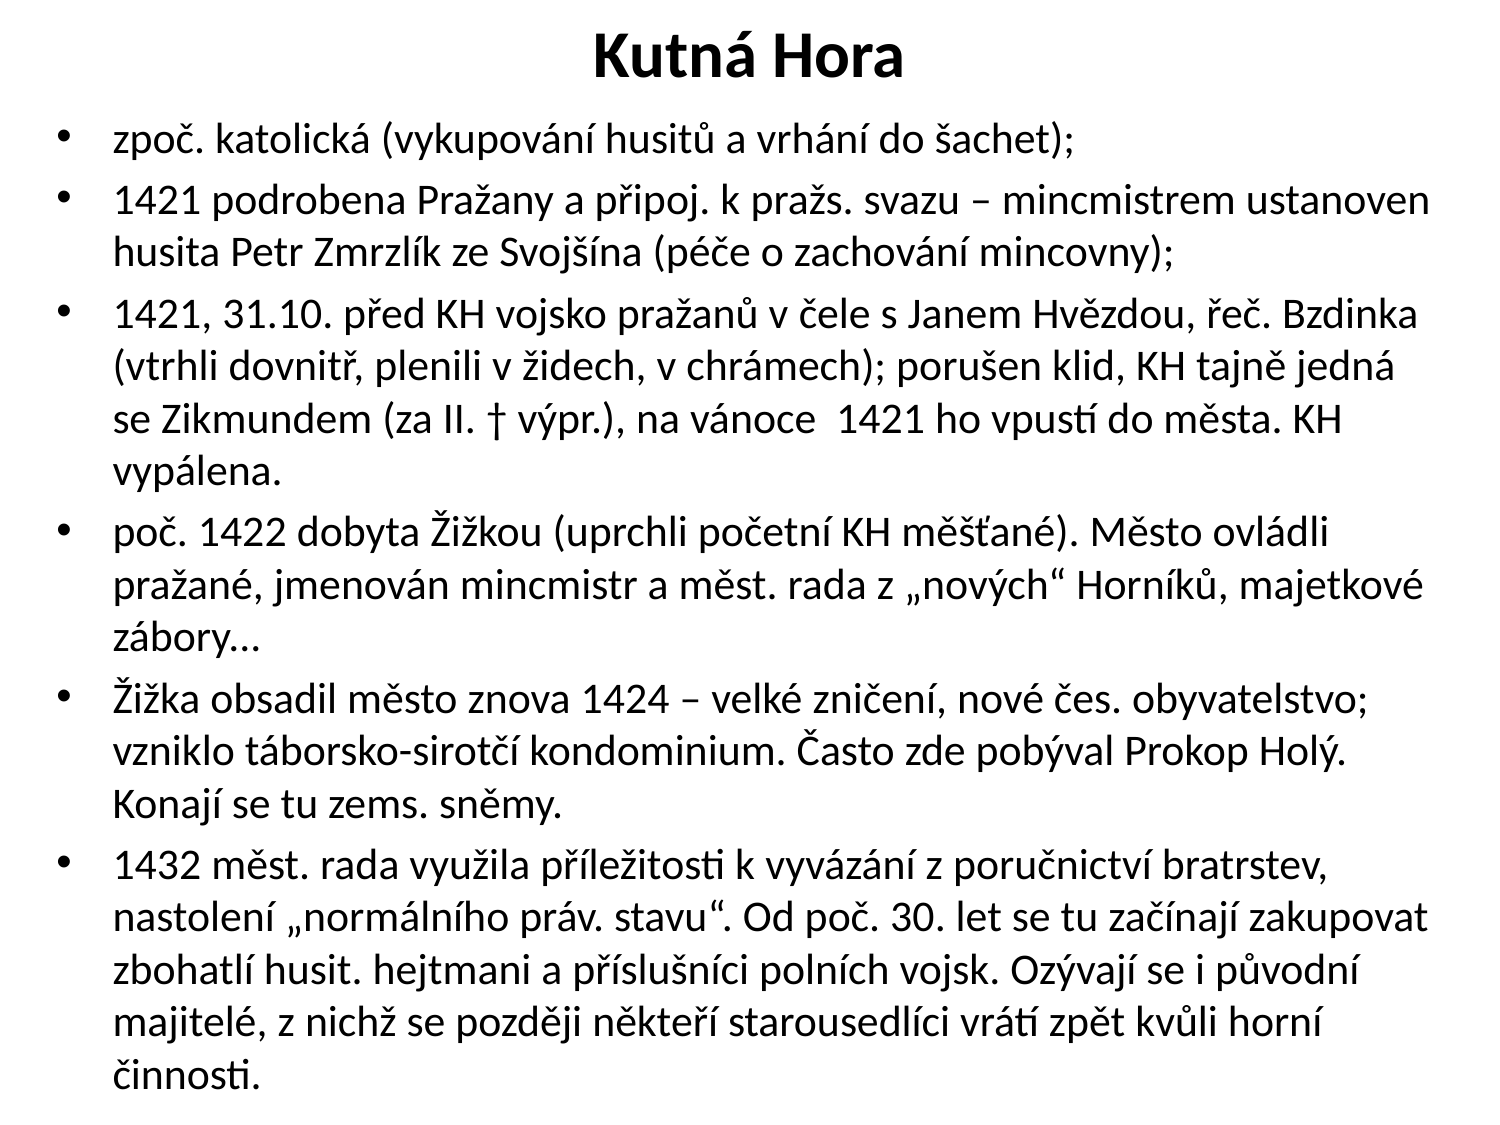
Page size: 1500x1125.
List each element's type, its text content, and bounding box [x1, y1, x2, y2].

title Kutná Hora [75, 19, 1425, 101]
list zpoč. katolická (vykupování husitů a vrhání do šachet); 1421 podrobena Pražany a připoj. k pražs. svazu – mincmistrem ustanoven husita Petr Zmrzlík ze Svojšína (péče o zachování mincovny); 1421, 31.10. před KH vojsko pražanů v čele s Janem Hvězdou, řeč. Bzdinka (vtrhli dovnitř, plenili v židech, v chrámech); porušen klid, KH tajně jedná se Zikmundem (za II. † výpr.), na vánoce 1421 ho vpustí do města. KH vypálena. poč. 1422 dobyta Žižkou (uprchli početní KH měšťané). Město ovládli pražané, jmenován mincmistr a měst. rada z „nových“ Horníků, majetkové zábory... Žižka obsadil město znova 1424 – velké zničení, nové čes. obyvatelstvo; vzniklo táborsko-sirotčí kondominium. Často zde pobýval Prokop Holý. Konají se tu zems. sněmy. 1432 měst. rada využila příležitosti k vyvázání z poručnictví bratrstev, nastolení „normálního práv. stavu“. Od poč. 30. let se tu začínají zakupovat zbohatlí husit. hejtmani a příslušníci polních vojsk. Ozývají se i původní majitelé, z nichž se později někteří starousedlíci vrátí zpět kvůli horní činnosti. [41, 101, 1459, 1106]
